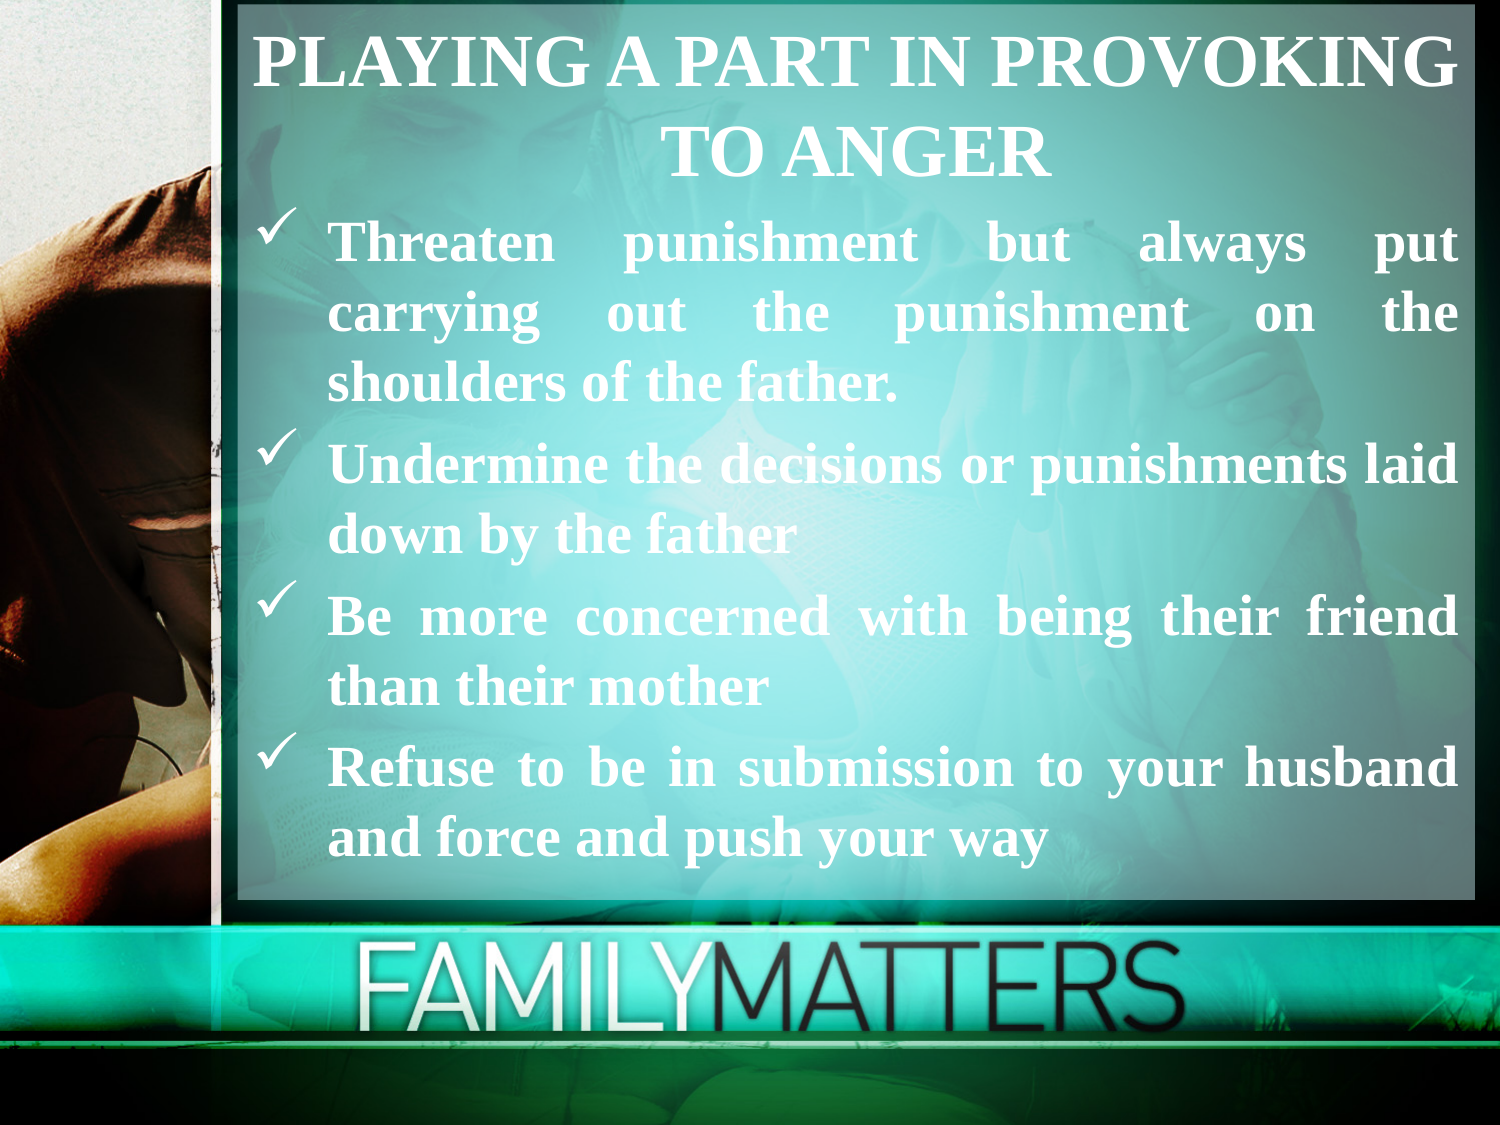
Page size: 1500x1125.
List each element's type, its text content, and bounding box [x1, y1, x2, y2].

subtitle PLAYING A PART IN PROVOKING TO ANGER Threaten punishment but always put carrying out the punishment on the shoulders of the father. Undermine the decisions or punishments laid down by the father Be more concerned with being their friend than their mother Refuse to be in submission to your husband and force and push your way [237, 4, 1475, 900]
picture [0, 0, 1500, 1125]
